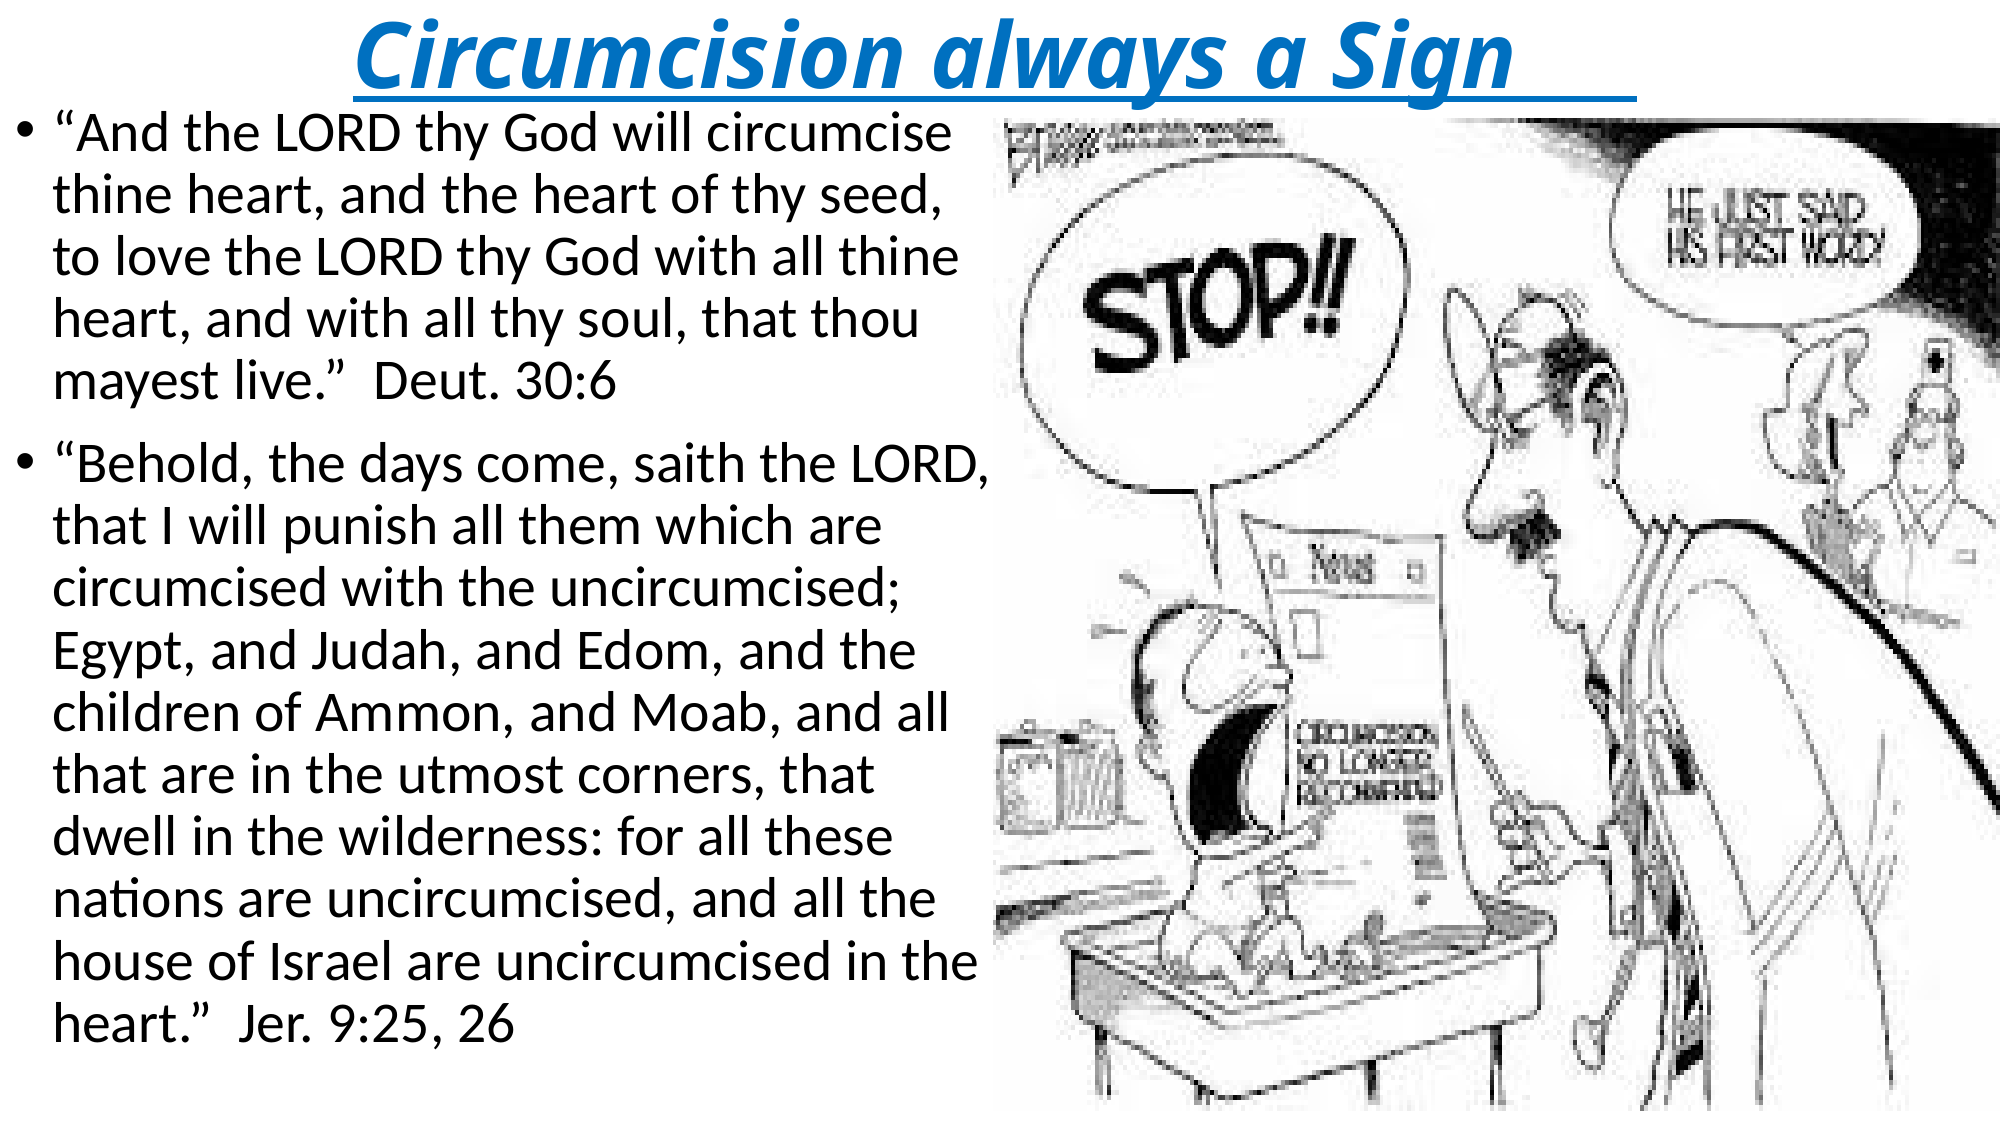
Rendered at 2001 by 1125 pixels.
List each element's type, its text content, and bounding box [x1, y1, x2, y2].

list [993, 118, 2000, 1111]
title Circumcision always a Sign [147, 0, 1863, 118]
list “And the LORD thy God will circumcise thine heart, and the heart of thy seed, to love the LORD thy God with all thine heart, and with all thy soul, that thou mayest live.” Deut. 30:6 “Behold, the days come, saith the LORD, that I will punish all them which are circumcised with the uncircumcised; Egypt, and Judah, and Edom, and the children of Ammon, and Moab, and all that are in the utmost corners, that dwell in the wilderness: for all these nations are uncircumcised, and all the house of Israel are uncircumcised in the heart.” Jer. 9:25, 26 [0, 93, 1013, 1125]
